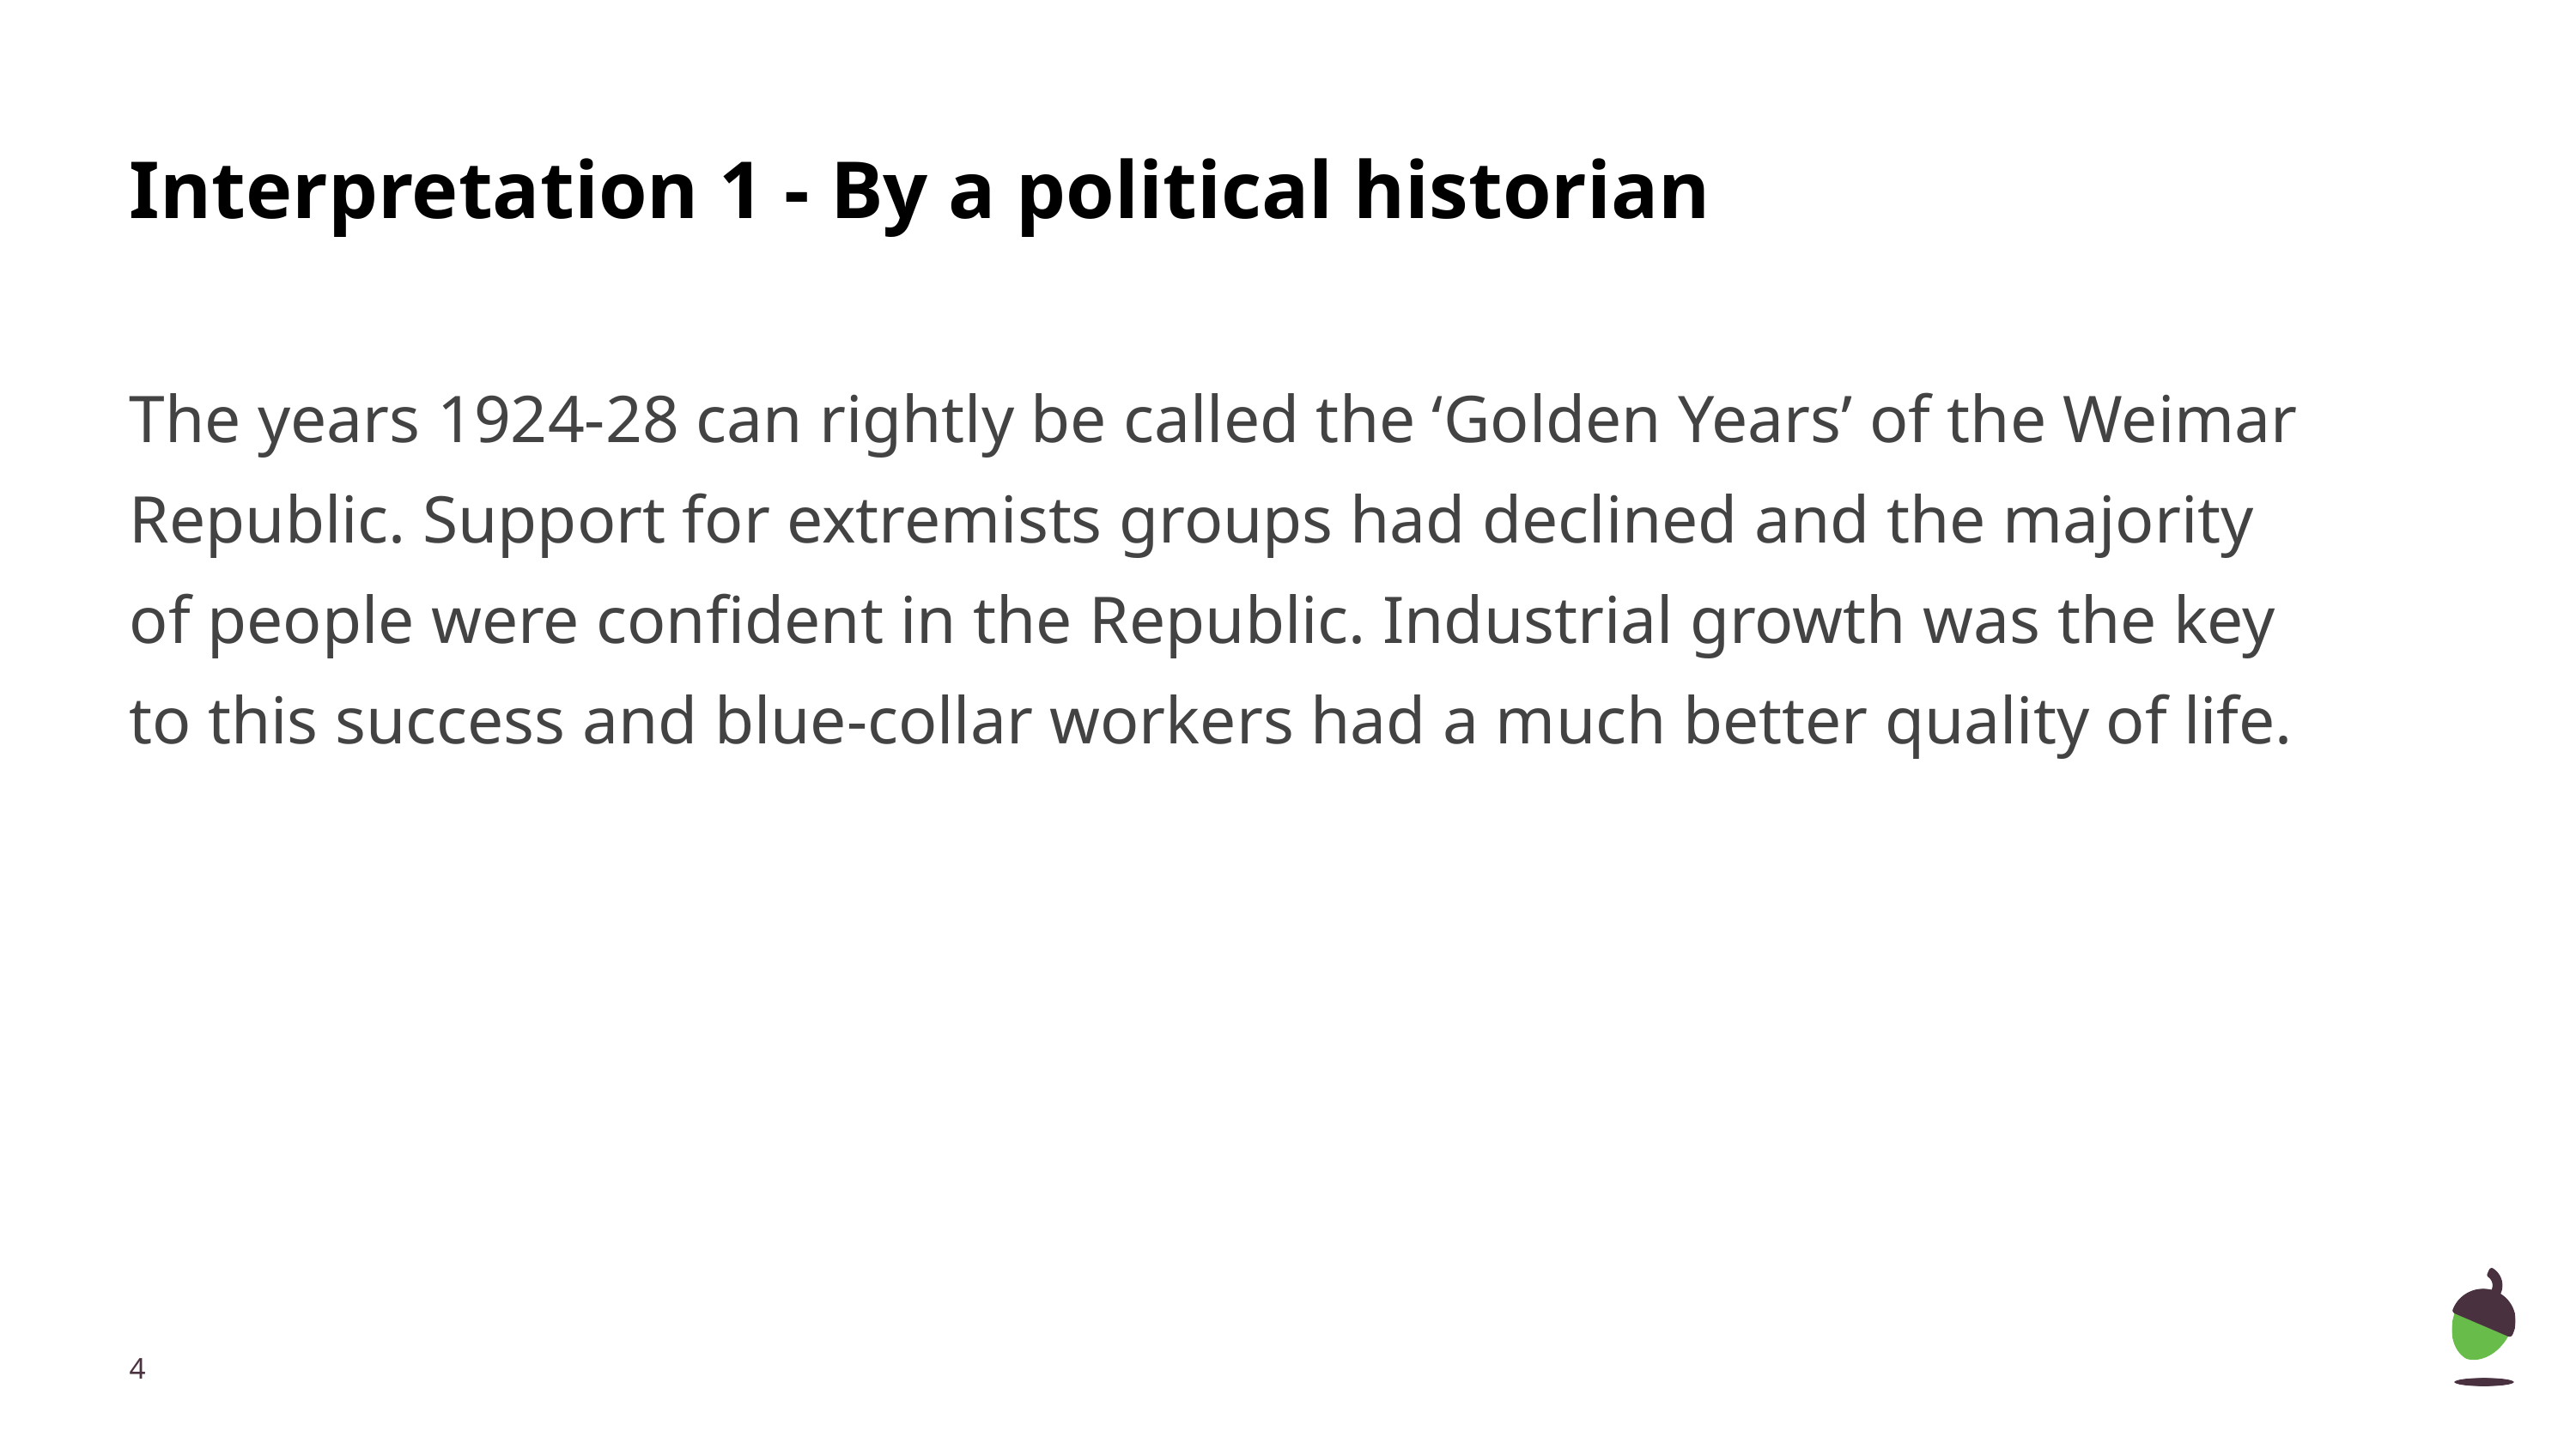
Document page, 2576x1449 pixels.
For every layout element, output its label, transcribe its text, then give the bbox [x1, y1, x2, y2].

title Interpretation 1 - By a political historian [129, 124, 1990, 355]
slide_number ‹#› [129, 1349, 332, 1401]
picture [2451, 1268, 2516, 1386]
list The years 1924-28 can rightly be called the ‘Golden Years’ of the Weimar Republic. Support for extremists groups had declined and the majority of people were confident in the Republic. Industrial growth was the key to this success and blue-collar workers had a much better quality of life. [129, 355, 2318, 1245]
